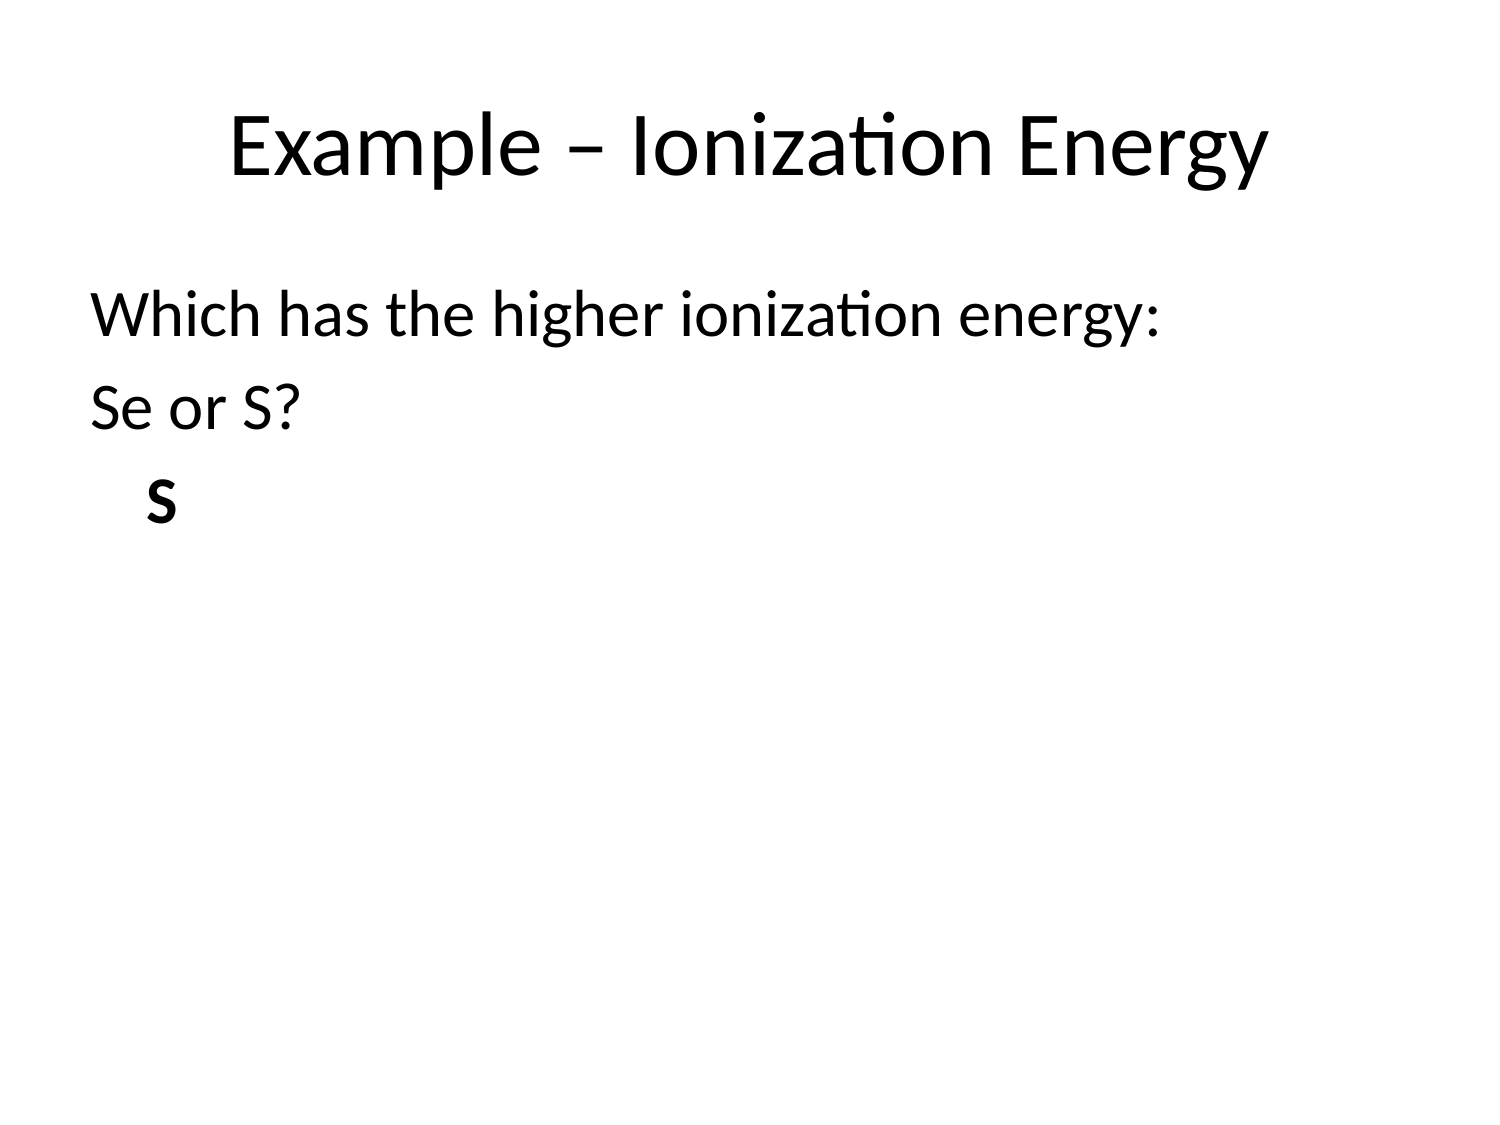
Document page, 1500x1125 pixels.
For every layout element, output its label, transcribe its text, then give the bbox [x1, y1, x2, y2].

title Example – Ionization Energy [75, 45, 1425, 233]
list Which has the higher ionization energy: Se or S? S [75, 262, 1425, 1005]
